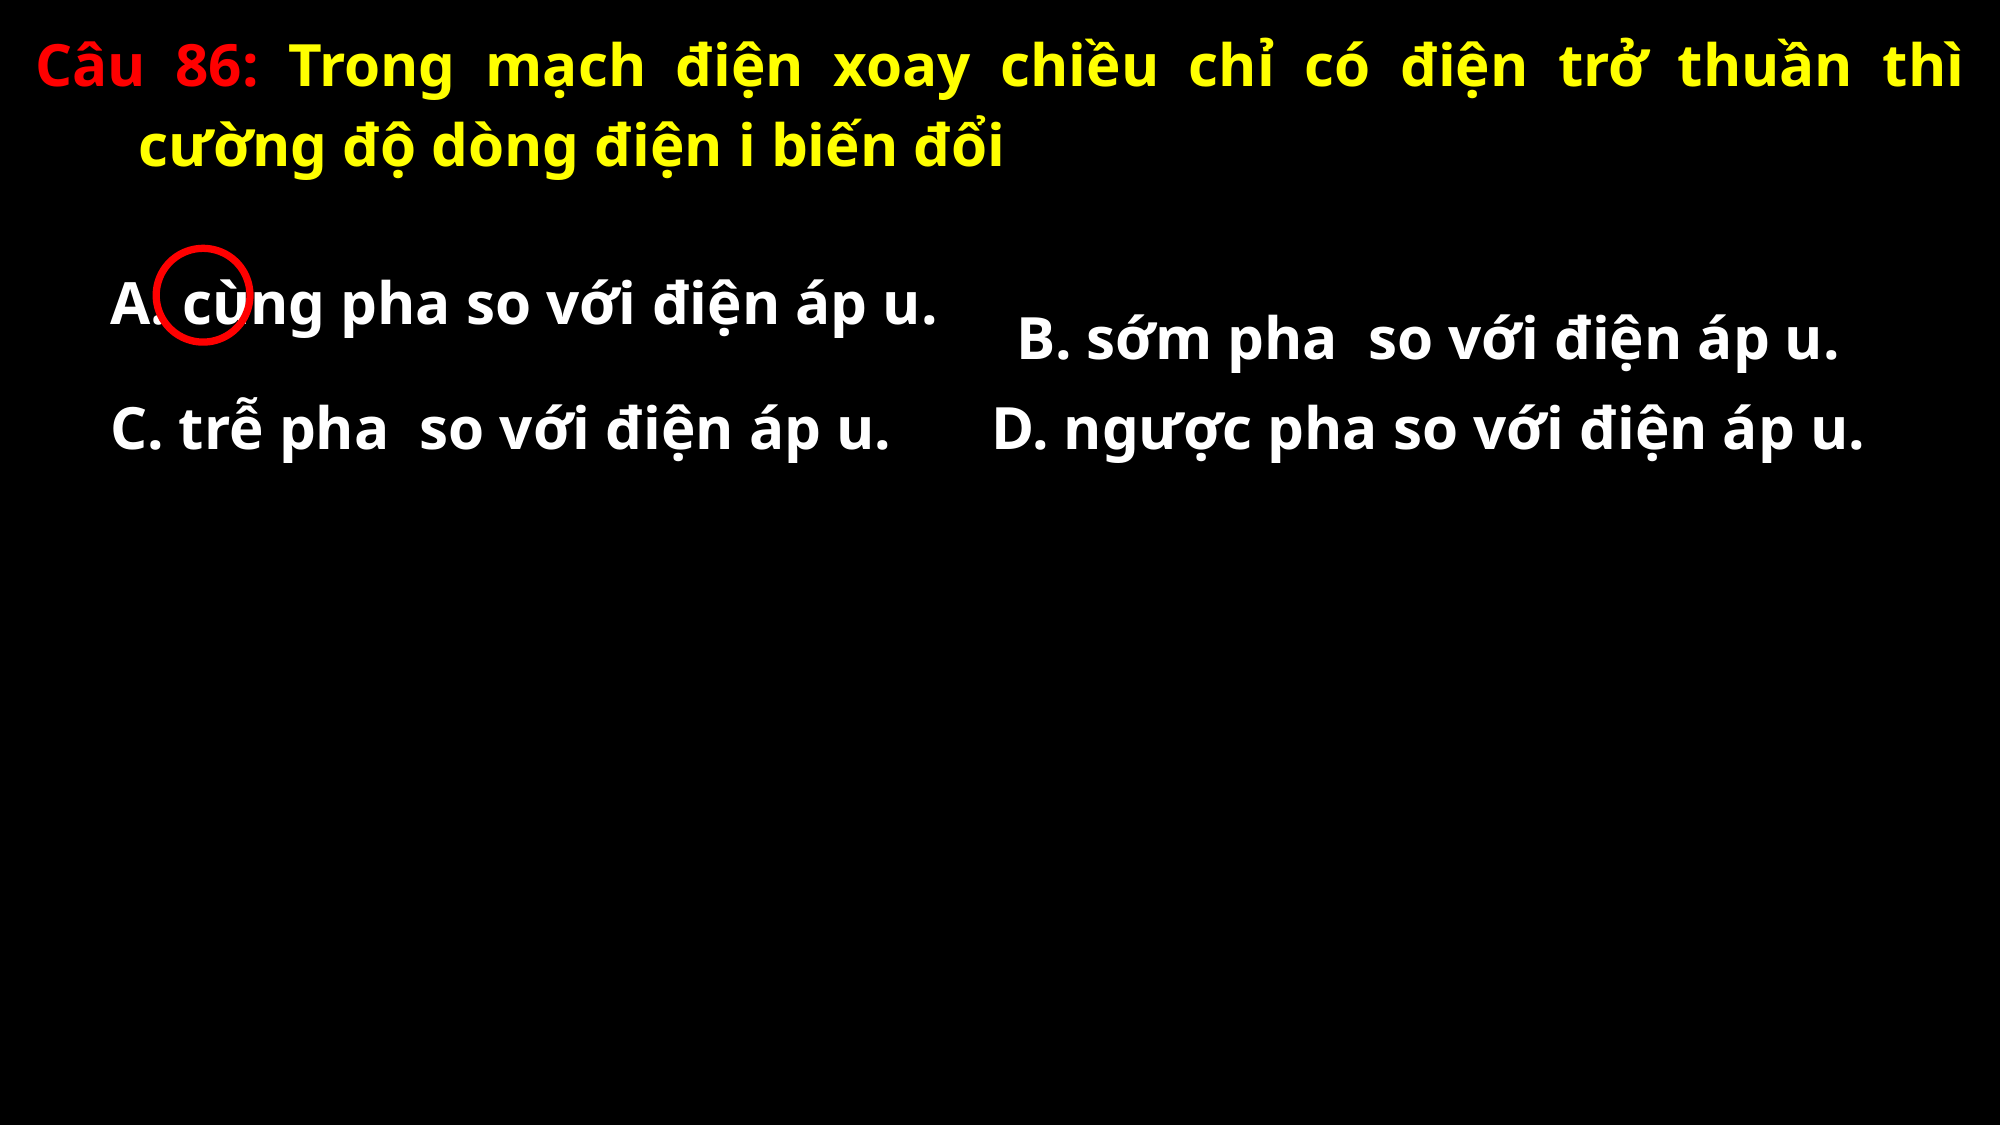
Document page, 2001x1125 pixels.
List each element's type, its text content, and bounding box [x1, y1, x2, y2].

text_box A. cùng pha so với điện áp u. [207, 258, 1041, 344]
text_box [155, 247, 252, 344]
text_box Câu 86: Trong mạch điện xoay chiều chỉ có điện trở thuần thì cường độ dòng điện i biến đổi [20, 10, 1980, 279]
text_box D. ngược pha so với điện áp u. [976, 383, 1896, 469]
text_box A. cùng pha so với điện áp u. [95, 258, 199, 344]
